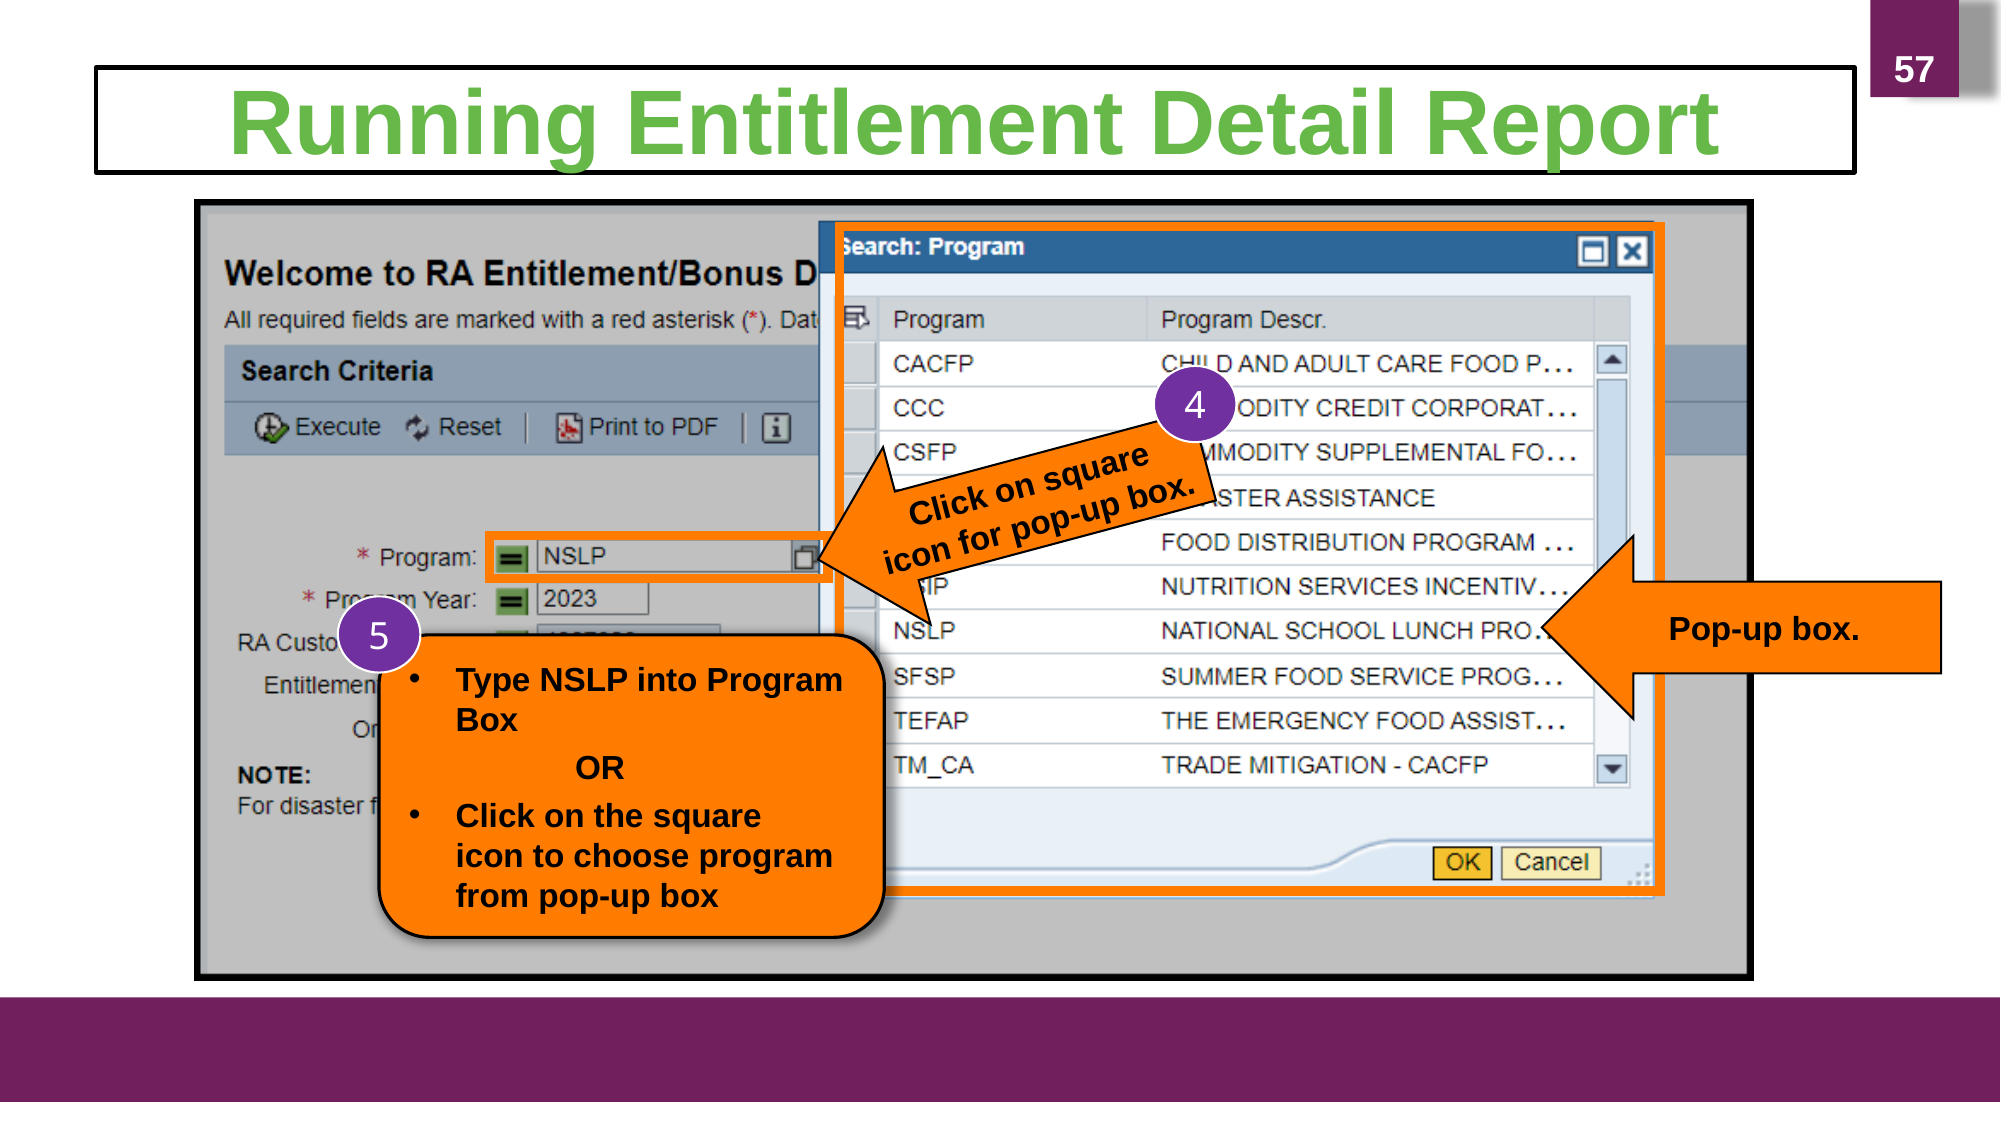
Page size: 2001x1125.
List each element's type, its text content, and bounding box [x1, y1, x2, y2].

list Running Entitlement Detail Report [95, 67, 1855, 173]
text_box Pop-up box. [1754, 580, 1943, 675]
text_box [0, 996, 2000, 1103]
picture [194, 199, 1754, 982]
slide_number 57 [1870, 0, 1959, 98]
